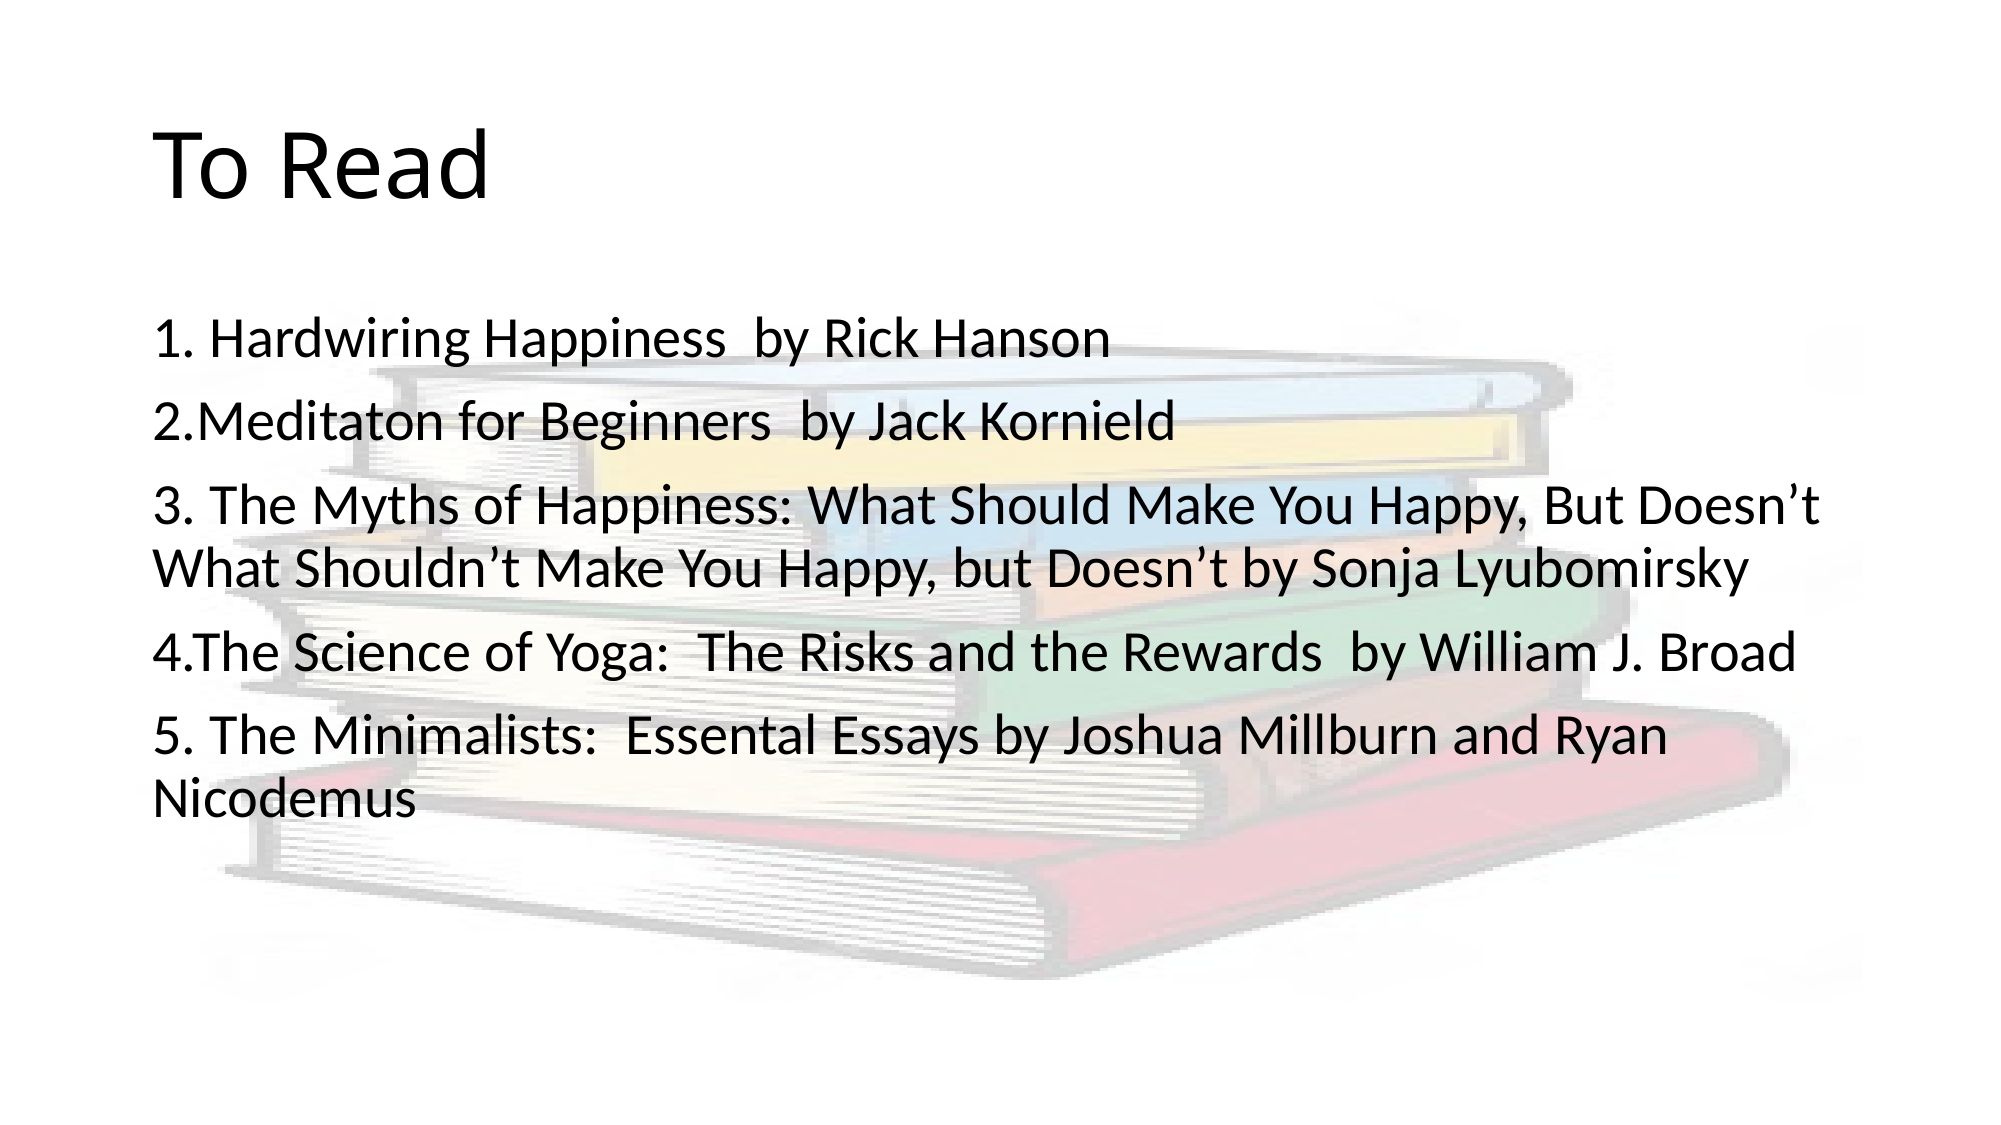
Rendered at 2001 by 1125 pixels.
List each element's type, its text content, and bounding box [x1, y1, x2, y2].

title To Read [137, 59, 1863, 278]
list 1. Hardwiring Happiness by Rick Hanson 2.Meditaton for Beginners by Jack Kornield 3. The Myths of Happiness: What Should Make You Happy, But Doesn’t What Shouldn’t Make You Happy, but Doesn’t by Sonja Lyubomirsky 4.The Science of Yoga: The Risks and the Rewards by William J. Broad 5. The Minimalists: Essental Essays by Joshua Millburn and Ryan Nicodemus [137, 299, 1863, 1014]
